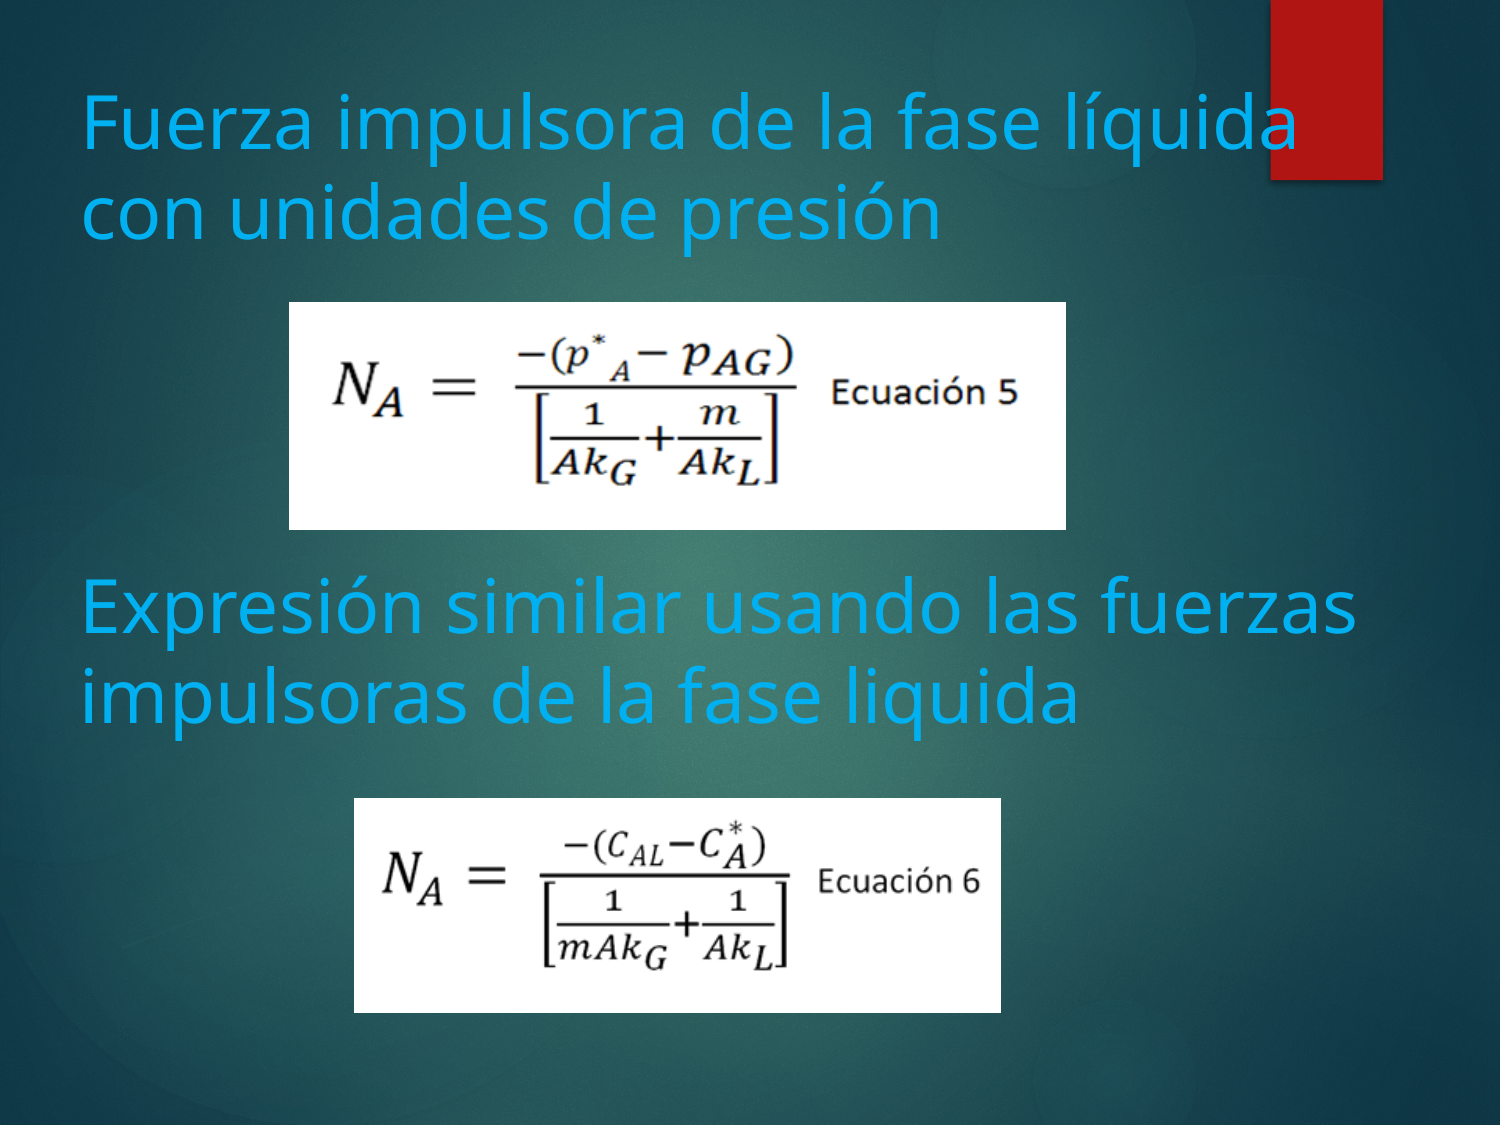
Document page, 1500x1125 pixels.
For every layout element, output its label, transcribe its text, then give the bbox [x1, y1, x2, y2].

text_box Expresión similar usando las fuerzas impulsoras de la fase liquida [64, 550, 1415, 868]
title Fuerza impulsora de la fase líquida con unidades de presión [64, 67, 1415, 385]
picture [353, 798, 1002, 1014]
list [288, 302, 1067, 530]
